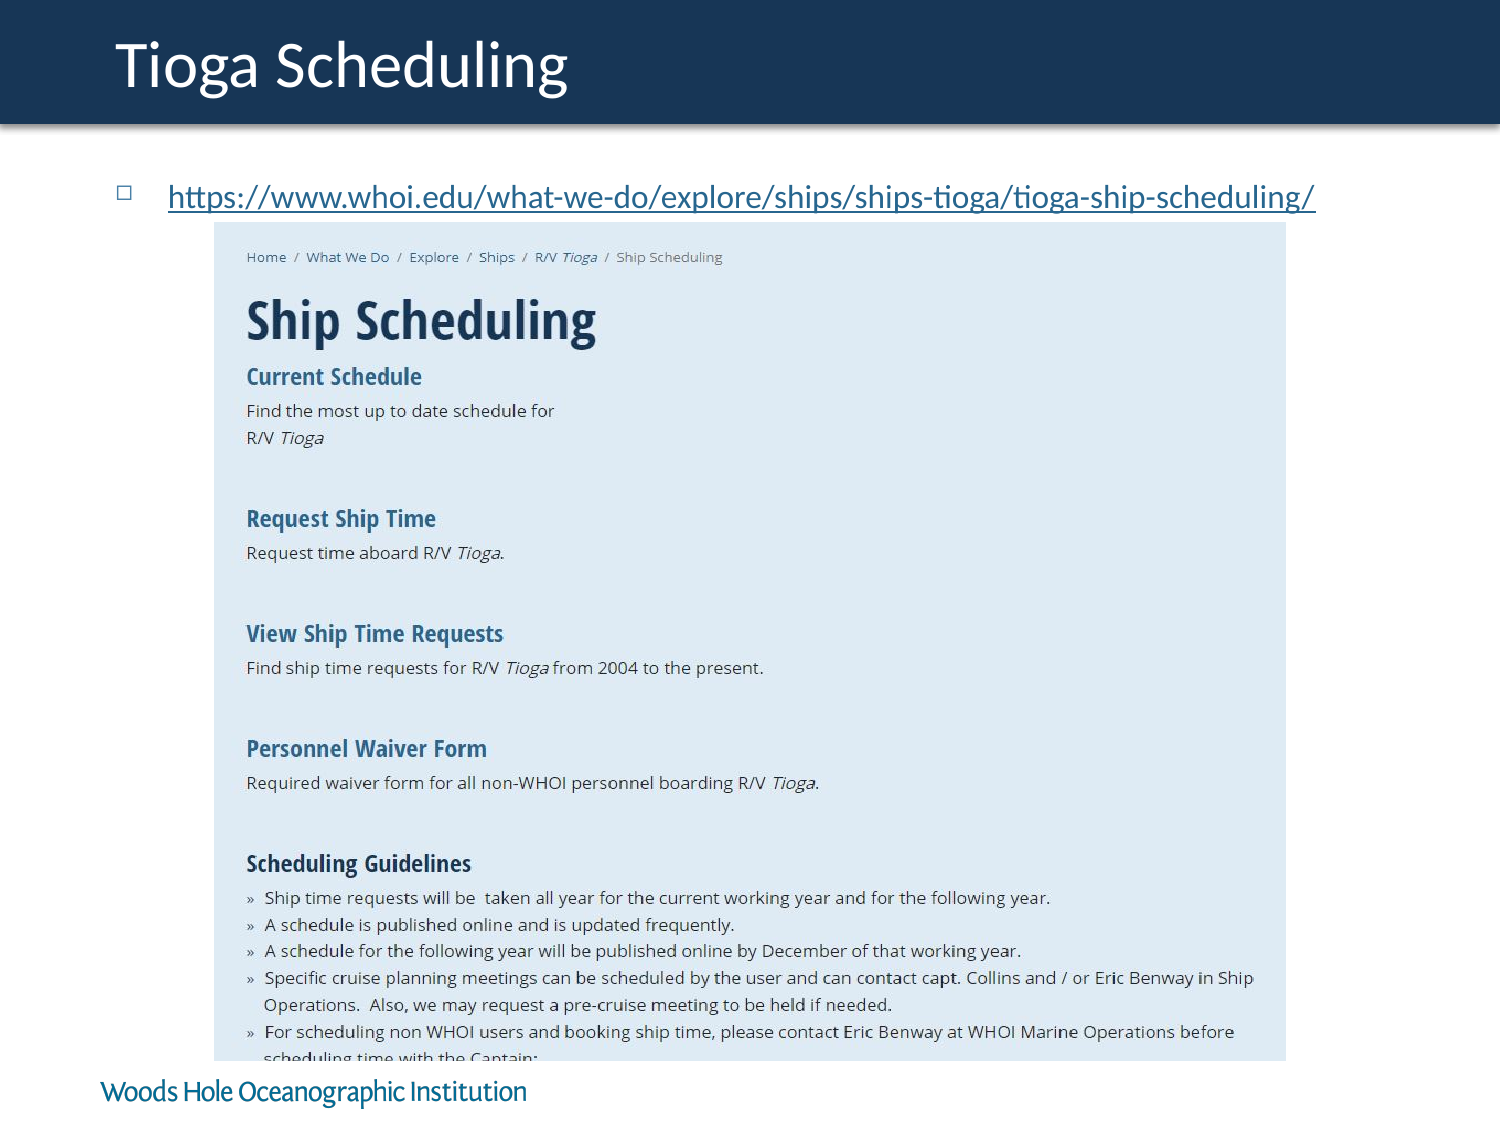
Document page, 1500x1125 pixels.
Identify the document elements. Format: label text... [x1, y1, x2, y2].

list https://www.whoi.edu/what-we-do/explore/ships/ships-tioga/tioga-ship-scheduling/ [100, 167, 1438, 978]
picture [128, 1089, 134, 1099]
title Tioga Scheduling [100, 0, 1438, 123]
picture [157, 1089, 162, 1099]
picture [142, 1089, 149, 1099]
picture [364, 1089, 369, 1099]
picture [214, 221, 1286, 1062]
picture [100, 1079, 526, 1109]
